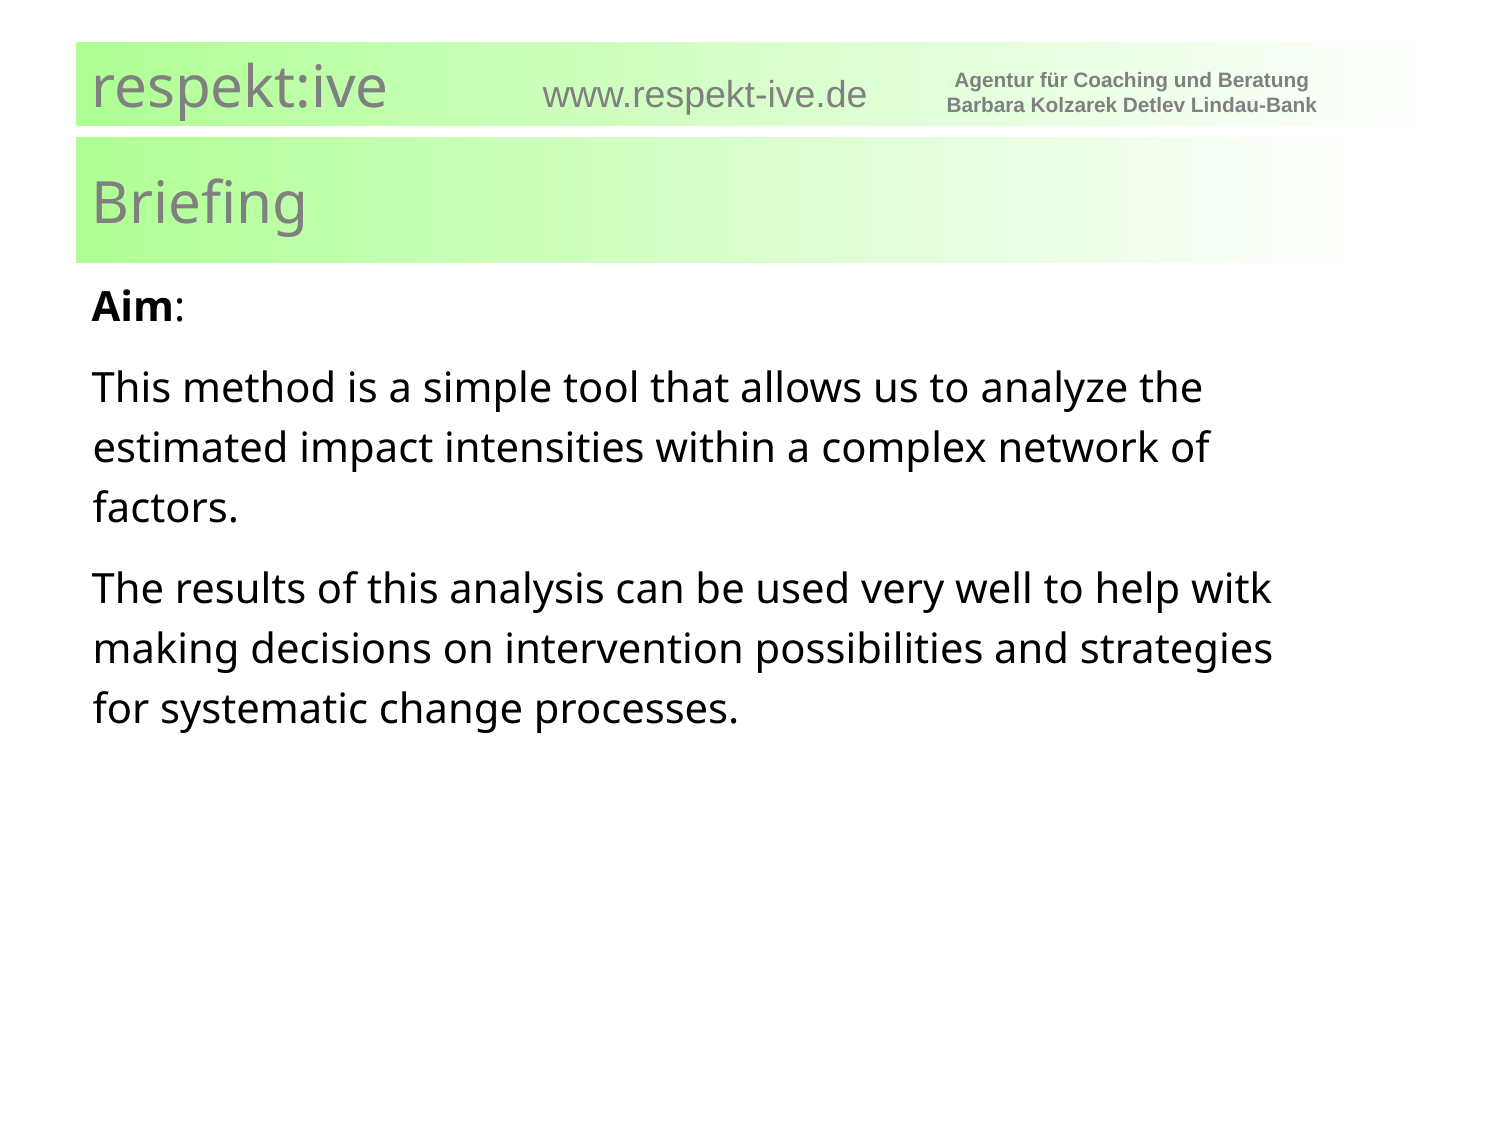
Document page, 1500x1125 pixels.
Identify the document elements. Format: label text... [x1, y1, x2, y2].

list Aim: This method is a simple tool that allows us to analyze the estimated impact intensities within a complex network of factors. The results of this analysis can be used very well to help witk making decisions on intervention possibilities and strategies for systematic change processes. [76, 261, 1352, 1050]
title Briefing [76, 136, 1352, 261]
